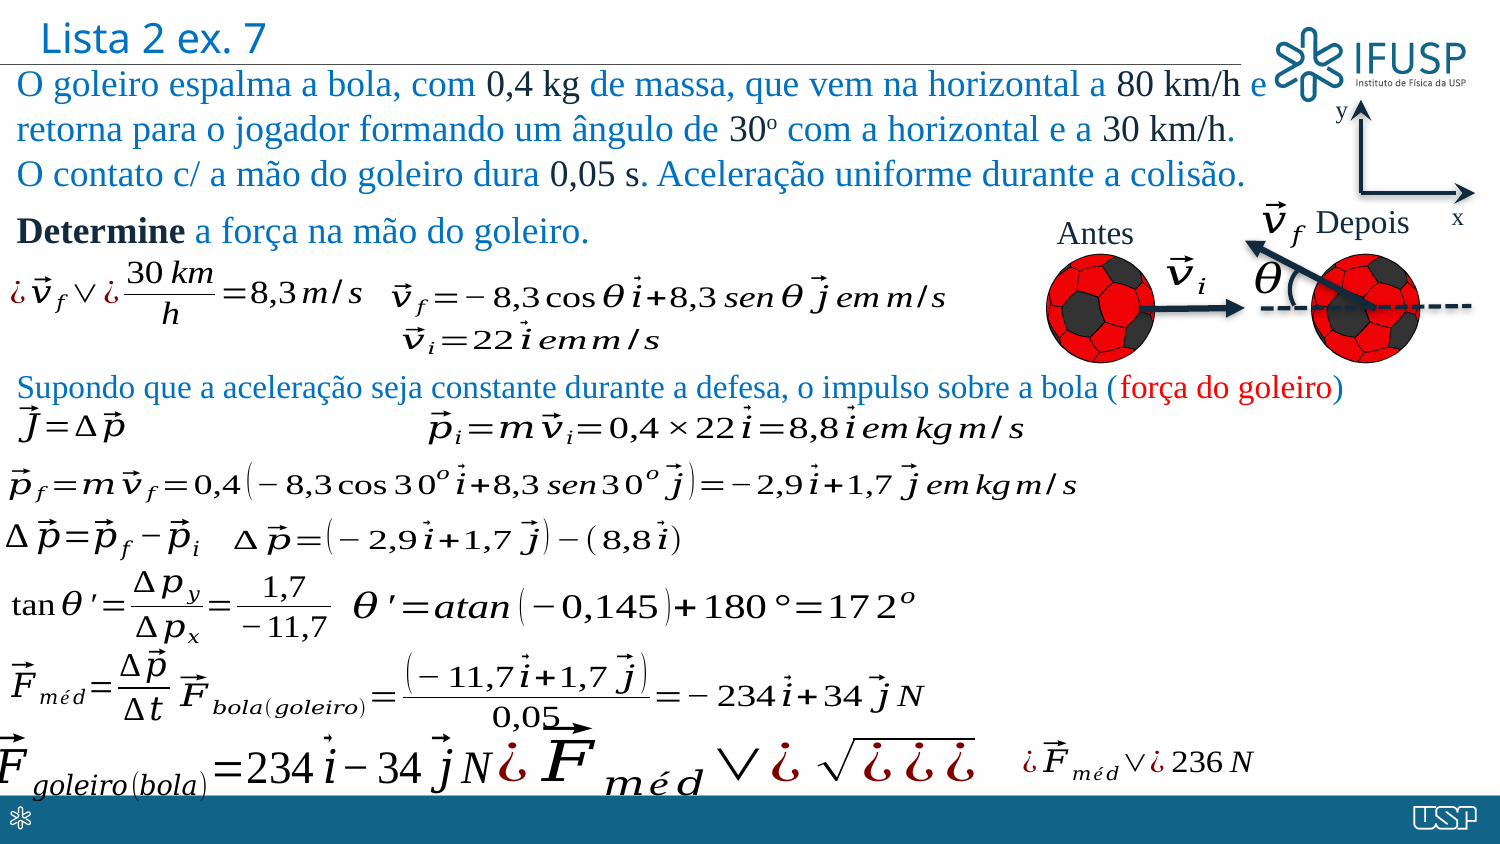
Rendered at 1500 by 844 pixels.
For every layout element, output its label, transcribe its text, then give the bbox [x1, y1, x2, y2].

text_box O goleiro espalma a bola, com 0,4 kg de massa, que vem na horizontal a 80 km/h e retorna para o jogador formando um ângulo de 30o com a horizontal e a 30 km/h. O contato c/ a mão do goleiro dura 0,05 s. Aceleração uniforme durante a colisão. Determine a força na mão do goleiro. [1, 51, 1323, 259]
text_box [15, 403, 1025, 450]
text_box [496, 720, 1256, 804]
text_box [5, 516, 1171, 562]
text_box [1320, 85, 1483, 239]
text_box Lista 2 ex. 7 [25, 4, 292, 69]
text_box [1023, 192, 1472, 369]
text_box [9, 255, 948, 360]
text_box Supondo que a aceleração seja constante durante a defesa, o impulso sobre a bola (força do goleiro) [1, 358, 1478, 413]
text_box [9, 564, 916, 647]
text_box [9, 647, 928, 735]
picture [0, 0, 1500, 844]
